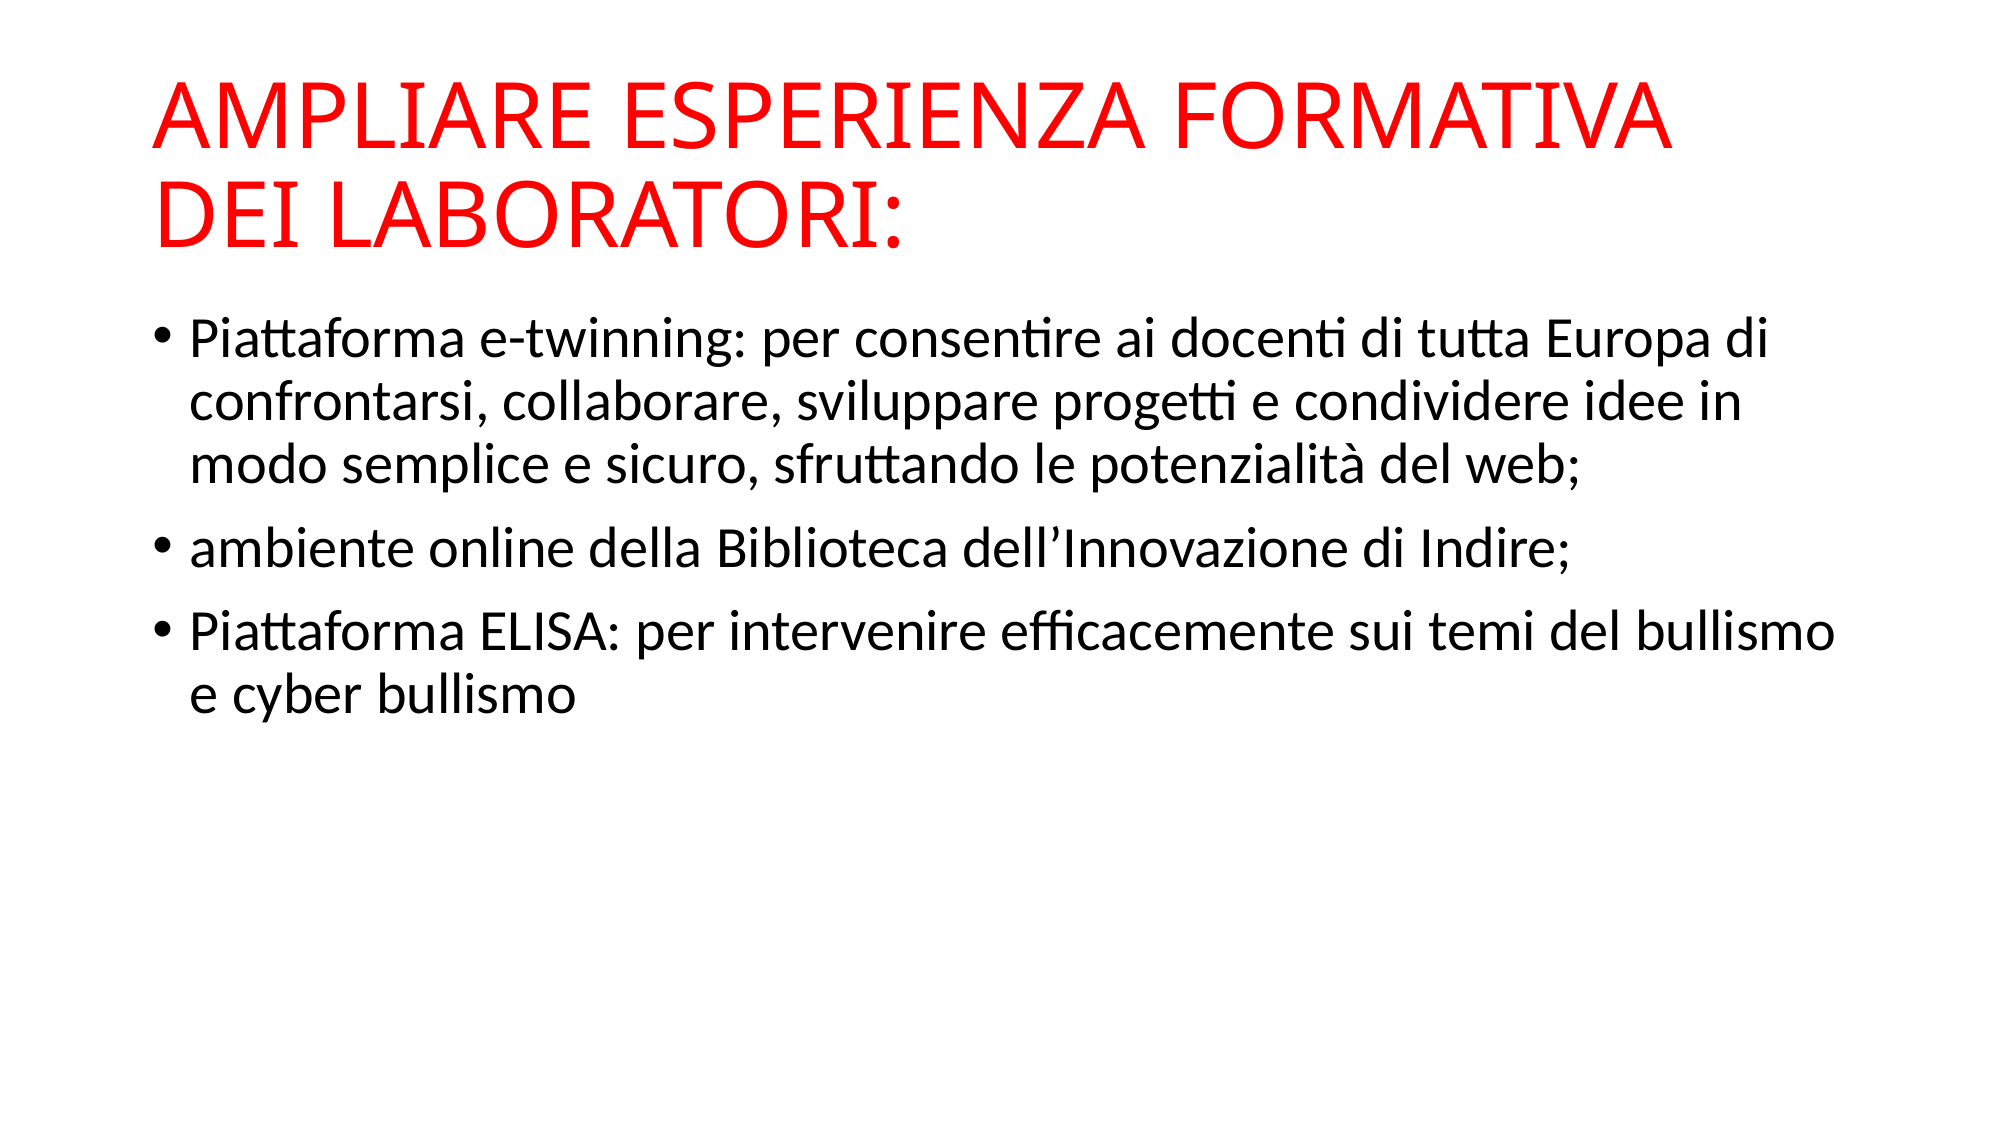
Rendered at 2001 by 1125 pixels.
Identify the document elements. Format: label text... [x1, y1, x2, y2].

title AMPLIARE ESPERIENZA FORMATIVA DEI LABORATORI: [137, 59, 1863, 278]
list Piattaforma e-twinning: per consentire ai docenti di tutta Europa di confrontarsi, collaborare, sviluppare progetti e condividere idee in modo semplice e sicuro, sfruttando le potenzialità del web; ambiente online della Biblioteca dell’Innovazione di Indire; Piattaforma ELISA: per intervenire efficacemente sui temi del bullismo e cyber bullismo [137, 299, 1863, 1014]
